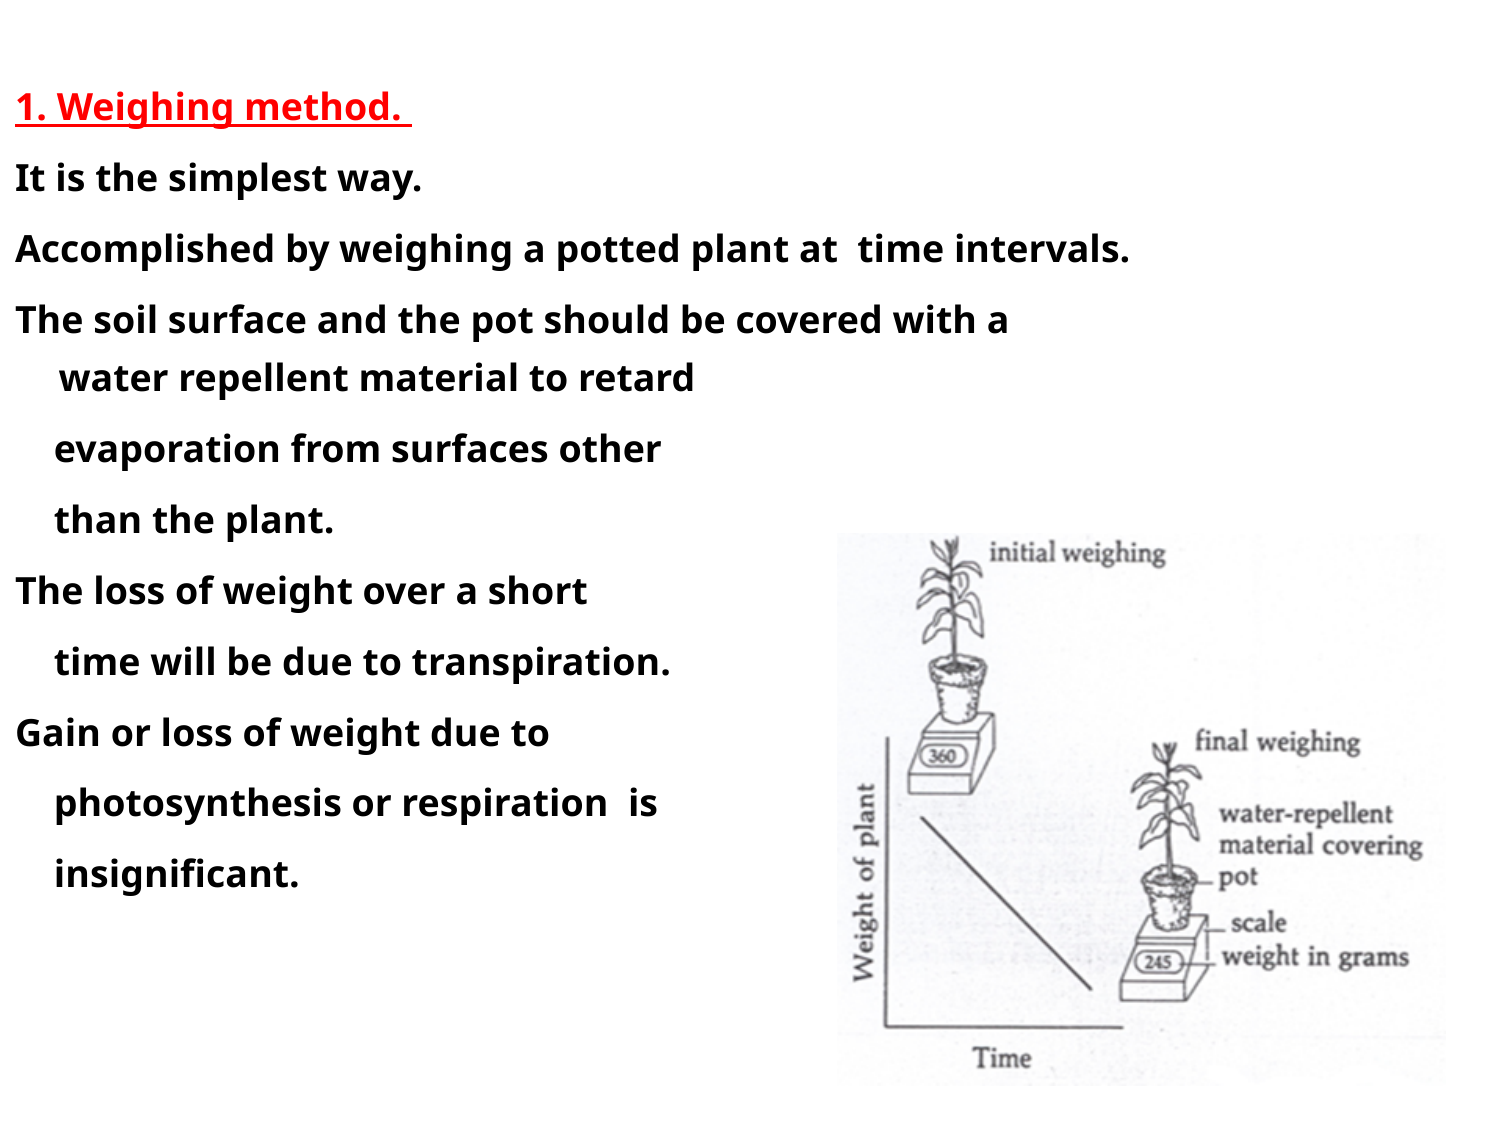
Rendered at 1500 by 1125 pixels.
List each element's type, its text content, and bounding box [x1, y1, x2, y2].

text_box 1. Weighing method. It is the simplest way. Accomplished by weighing a potted plant at time intervals. The soil surface and the pot should be covered with a water repellent material to retard evaporation from surfaces other than the plant. The loss of weight over a short time will be due to transpiration. Gain or loss of weight due to photosynthesis or respiration is insignificant. [0, 62, 1163, 1005]
picture [837, 533, 1446, 1086]
